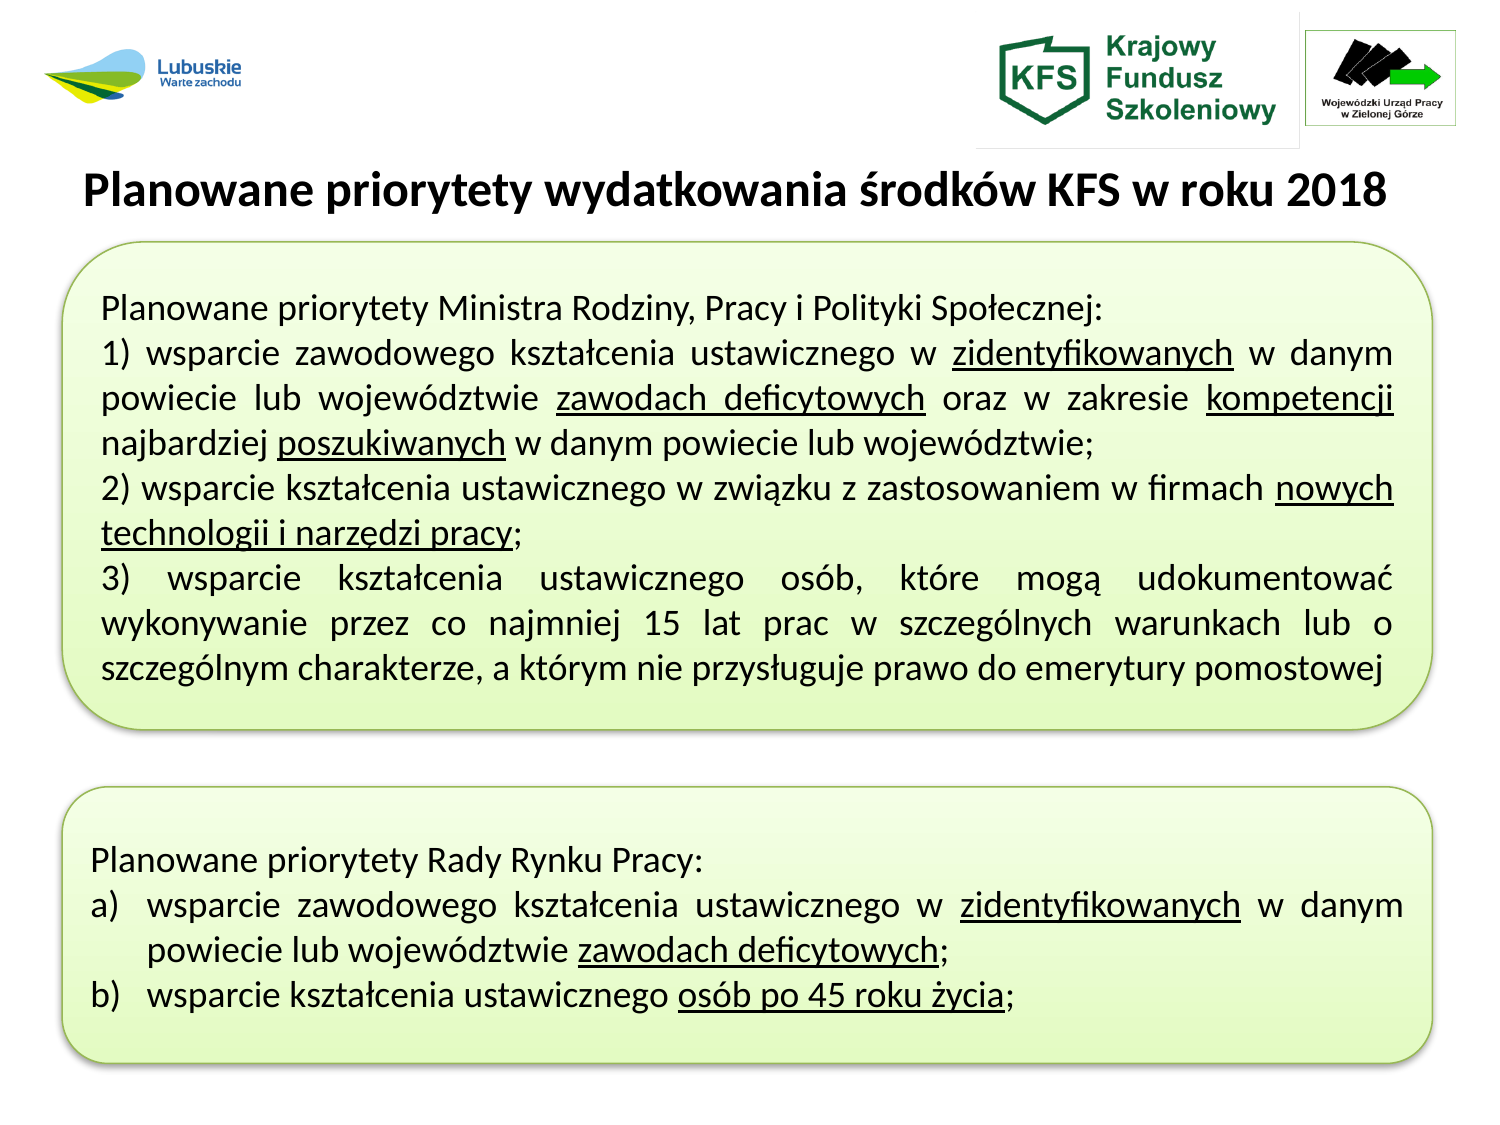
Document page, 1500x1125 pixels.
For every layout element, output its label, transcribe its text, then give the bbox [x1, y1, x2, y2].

picture [1304, 30, 1456, 126]
text_box Planowane priorytety Rady Rynku Pracy: wsparcie zawodowego kształcenia ustawicznego w zidentyfikowanych w danym powiecie lub województwie zawodach deficytowych; wsparcie kształcenia ustawicznego osób po 45 roku życia; [61, 786, 1434, 1065]
picture [29, 30, 266, 124]
text_box Planowane priorytety wydatkowania środków KFS w roku 2018 [15, 149, 1457, 225]
picture [974, 11, 1300, 150]
text_box Planowane priorytety Ministra Rodziny, Pracy i Polityki Społecznej: 1) wsparcie zawodowego kształcenia ustawicznego w zidentyfikowanych w danym powiecie lub województwie zawodach deficytowych oraz w zakresie kompetencji najbardziej poszukiwanych w danym powiecie lub województwie; 2) wsparcie kształcenia ustawicznego w związku z zastosowaniem w firmach nowych technologii i narzędzi pracy; 3) wsparcie kształcenia ustawicznego osób, które mogą udokumentować wykonywanie przez co najmniej 15 lat prac w szczególnych warunkach lub o szczególnym charakterze, a którym nie przysługuje prawo do emerytury pomostowej [61, 241, 1434, 731]
